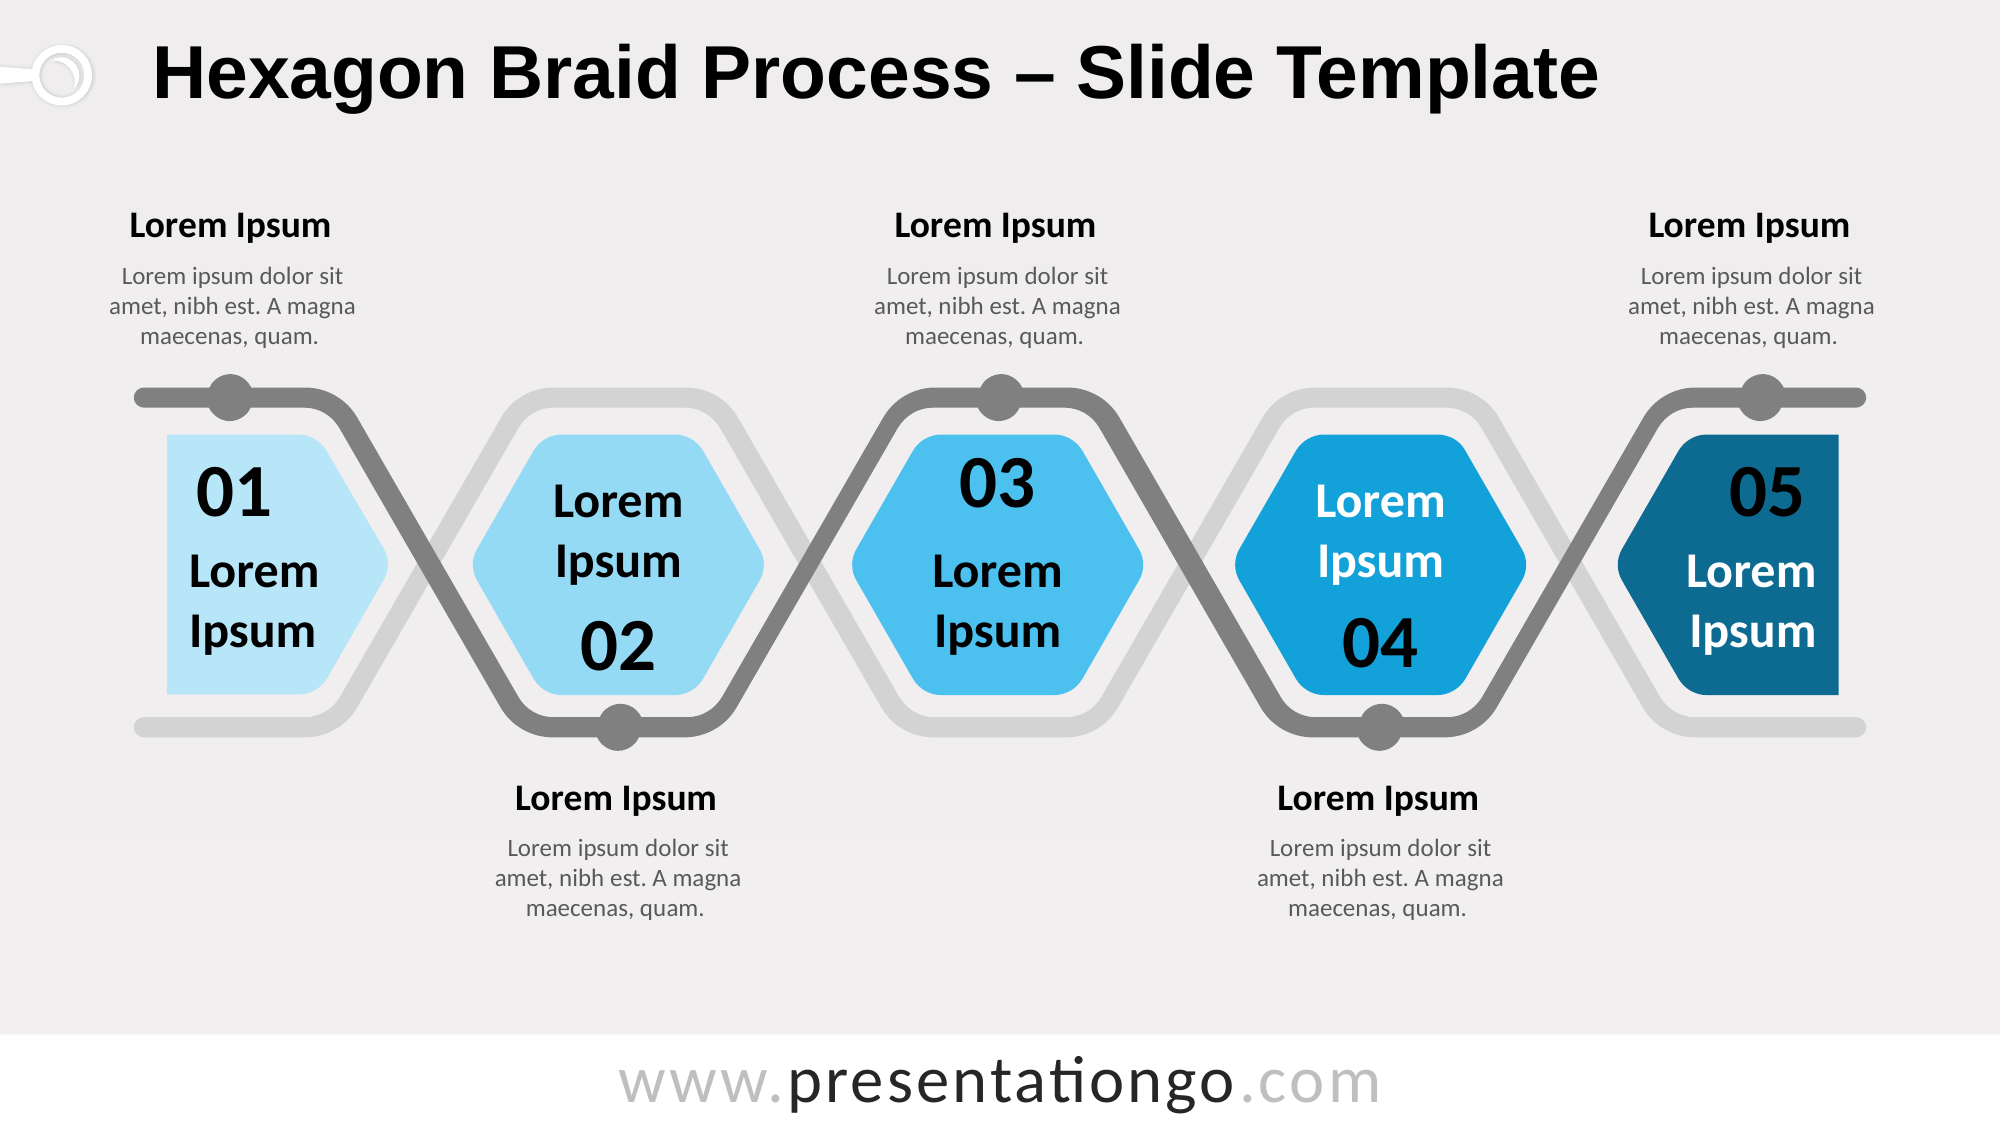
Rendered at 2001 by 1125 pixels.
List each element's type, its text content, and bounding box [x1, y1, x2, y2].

text_box [133, 374, 1867, 751]
text_box Lorem Ipsum [1671, 530, 1832, 666]
text_box 05 [1714, 434, 1821, 530]
text_box [1570, 561, 1867, 738]
text_box [852, 434, 1144, 696]
text_box [472, 434, 764, 696]
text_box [871, 191, 1125, 358]
text_box [167, 434, 335, 695]
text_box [491, 764, 745, 931]
title Hexagon Braid Process – Slide Template [137, 26, 2000, 148]
text_box 03 [944, 425, 1051, 530]
text_box [429, 387, 810, 564]
text_box [809, 562, 1189, 738]
text_box 02 [565, 595, 672, 694]
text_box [1625, 191, 1879, 358]
text_box [1617, 434, 1839, 696]
text_box [1235, 434, 1527, 696]
text_box Lorem Ipsum [174, 530, 335, 666]
text_box Lorem Ipsum [917, 530, 1078, 666]
text_box [1191, 387, 1571, 563]
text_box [106, 191, 360, 358]
text_box 01 [181, 434, 288, 530]
text_box Lorem Ipsum [1300, 459, 1461, 595]
text_box Lorem Ipsum [538, 459, 699, 595]
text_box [1254, 764, 1508, 931]
text_box [133, 563, 429, 738]
text_box [288, 434, 388, 665]
text_box 04 [1327, 595, 1434, 690]
